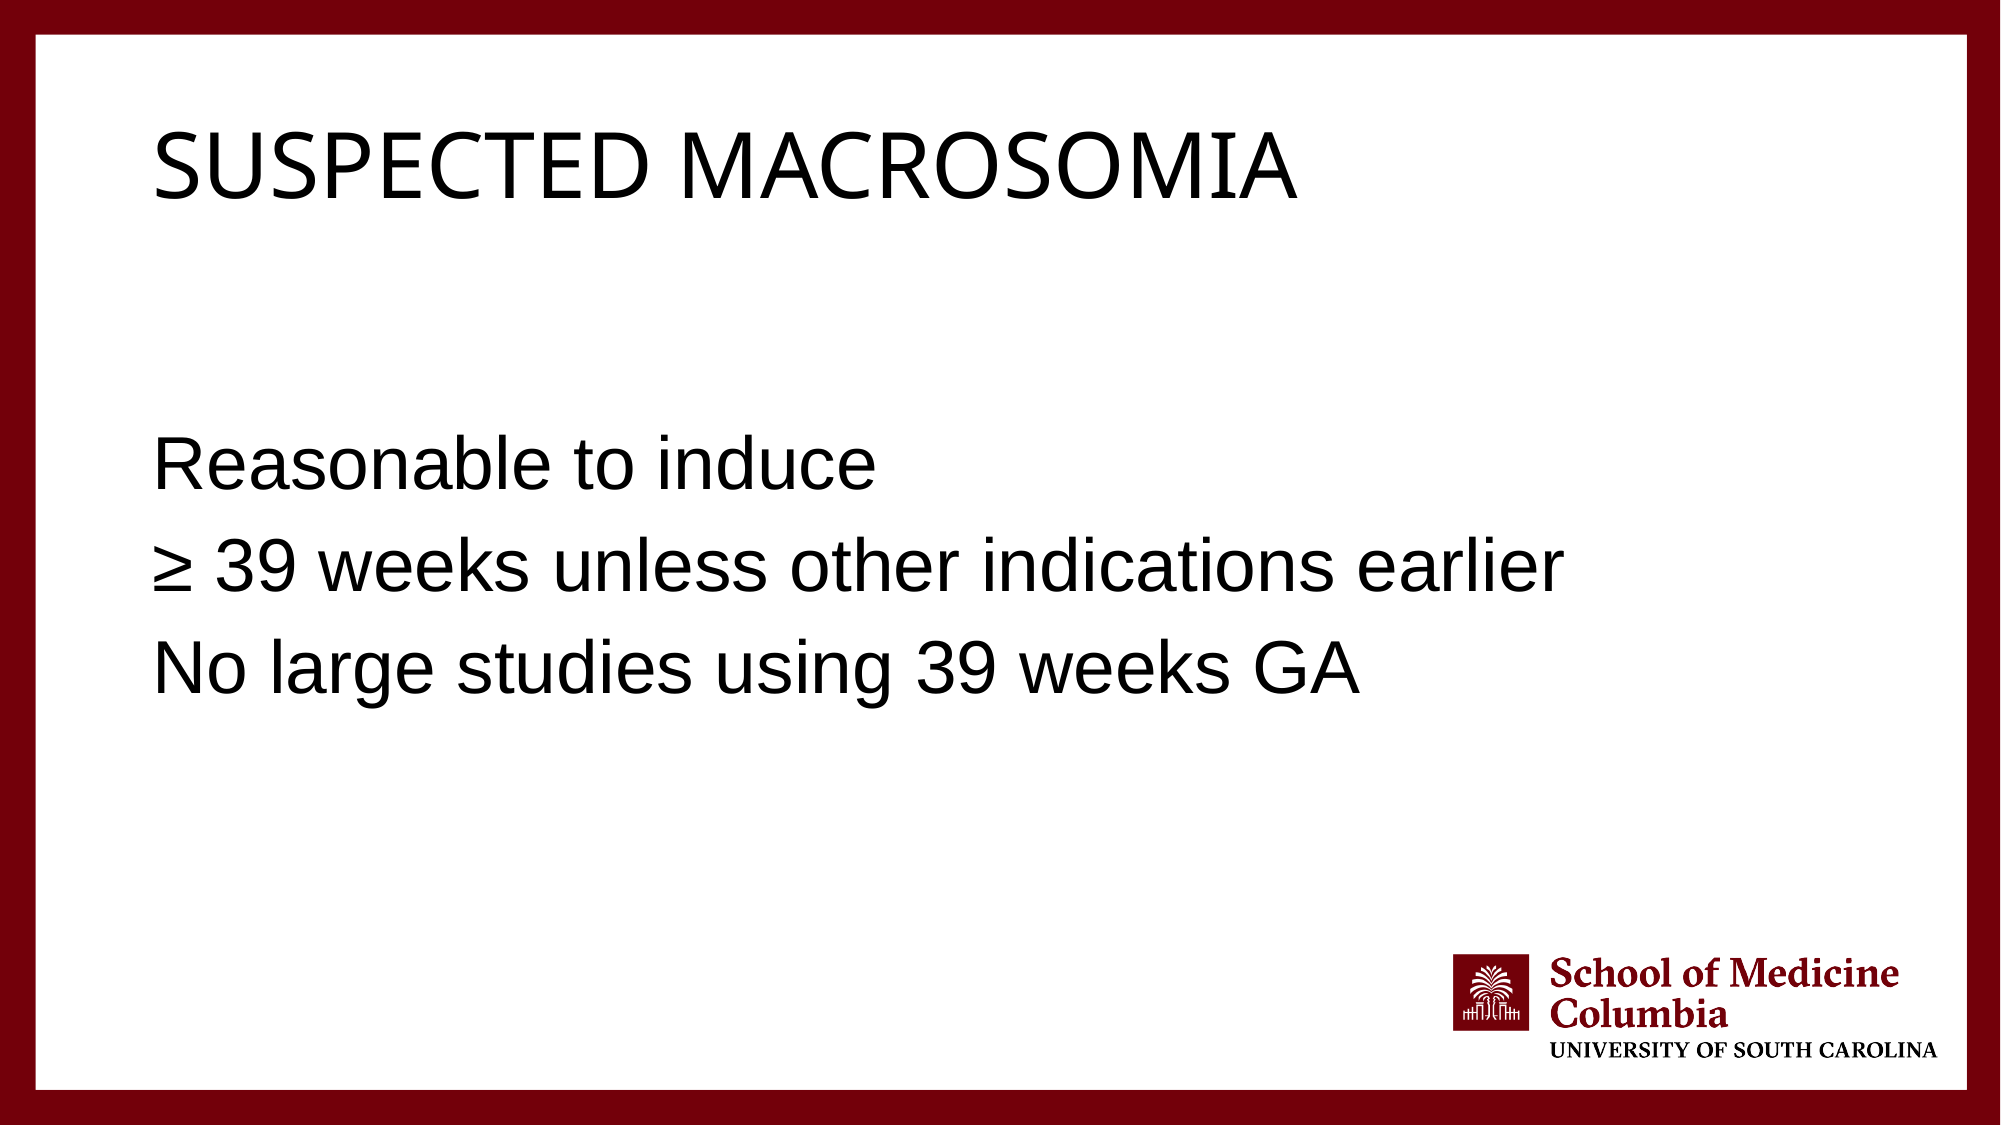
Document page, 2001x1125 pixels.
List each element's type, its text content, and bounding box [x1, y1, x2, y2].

list Reasonable to induce ≥ 39 weeks unless other indications earlier No large studies using 39 weeks GA [137, 417, 1863, 754]
picture [0, 0, 2001, 1125]
title Suspected macrosomia [137, 59, 1863, 278]
